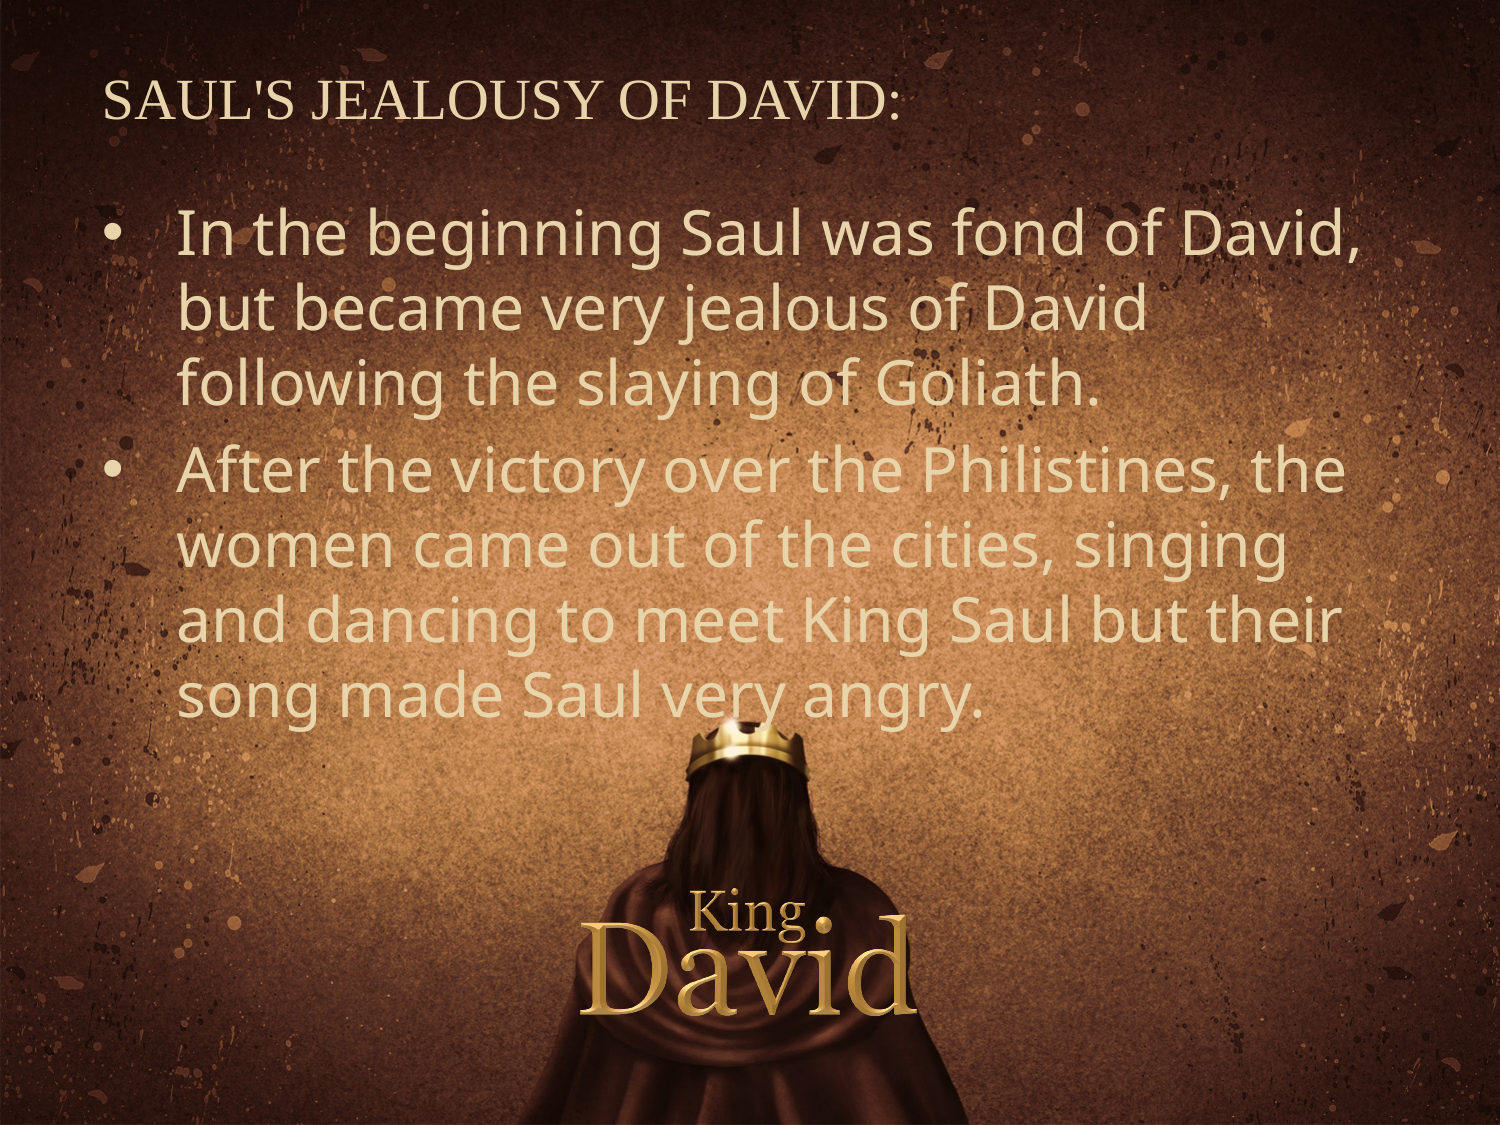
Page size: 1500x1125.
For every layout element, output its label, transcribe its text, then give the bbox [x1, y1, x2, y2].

list In the beginning Saul was fond of David, but became very jealous of David following the slaying of Goliath. After the victory over the Philistines, the women came out of the cities, singing and dancing to meet King Saul but their song made Saul very angry. [86, 139, 1434, 784]
text_box SAUL'S JEALOUSY OF DAVID: [86, 53, 1434, 139]
picture [0, 0, 1500, 1125]
